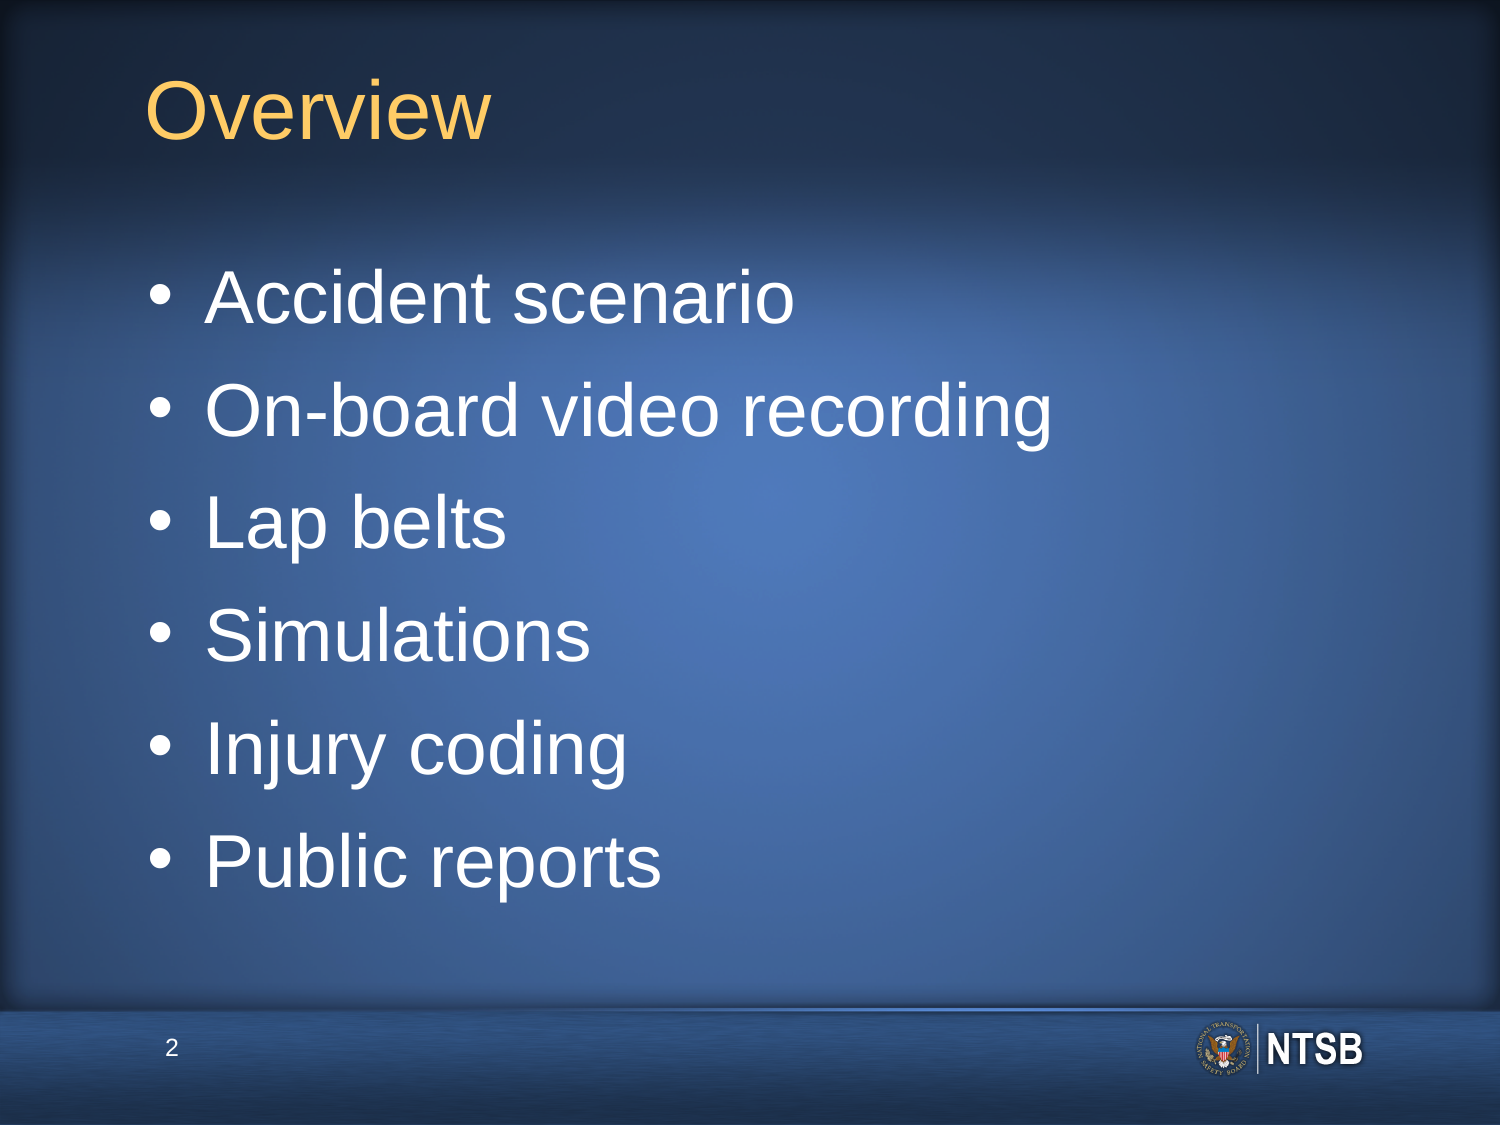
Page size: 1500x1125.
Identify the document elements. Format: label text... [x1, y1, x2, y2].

slide_number 2 [150, 1024, 225, 1085]
picture [0, 0, 1500, 1125]
title Overview [129, 48, 1330, 224]
list Accident scenario On-board video recording Lap belts Simulations Injury coding Public reports [132, 234, 1333, 922]
